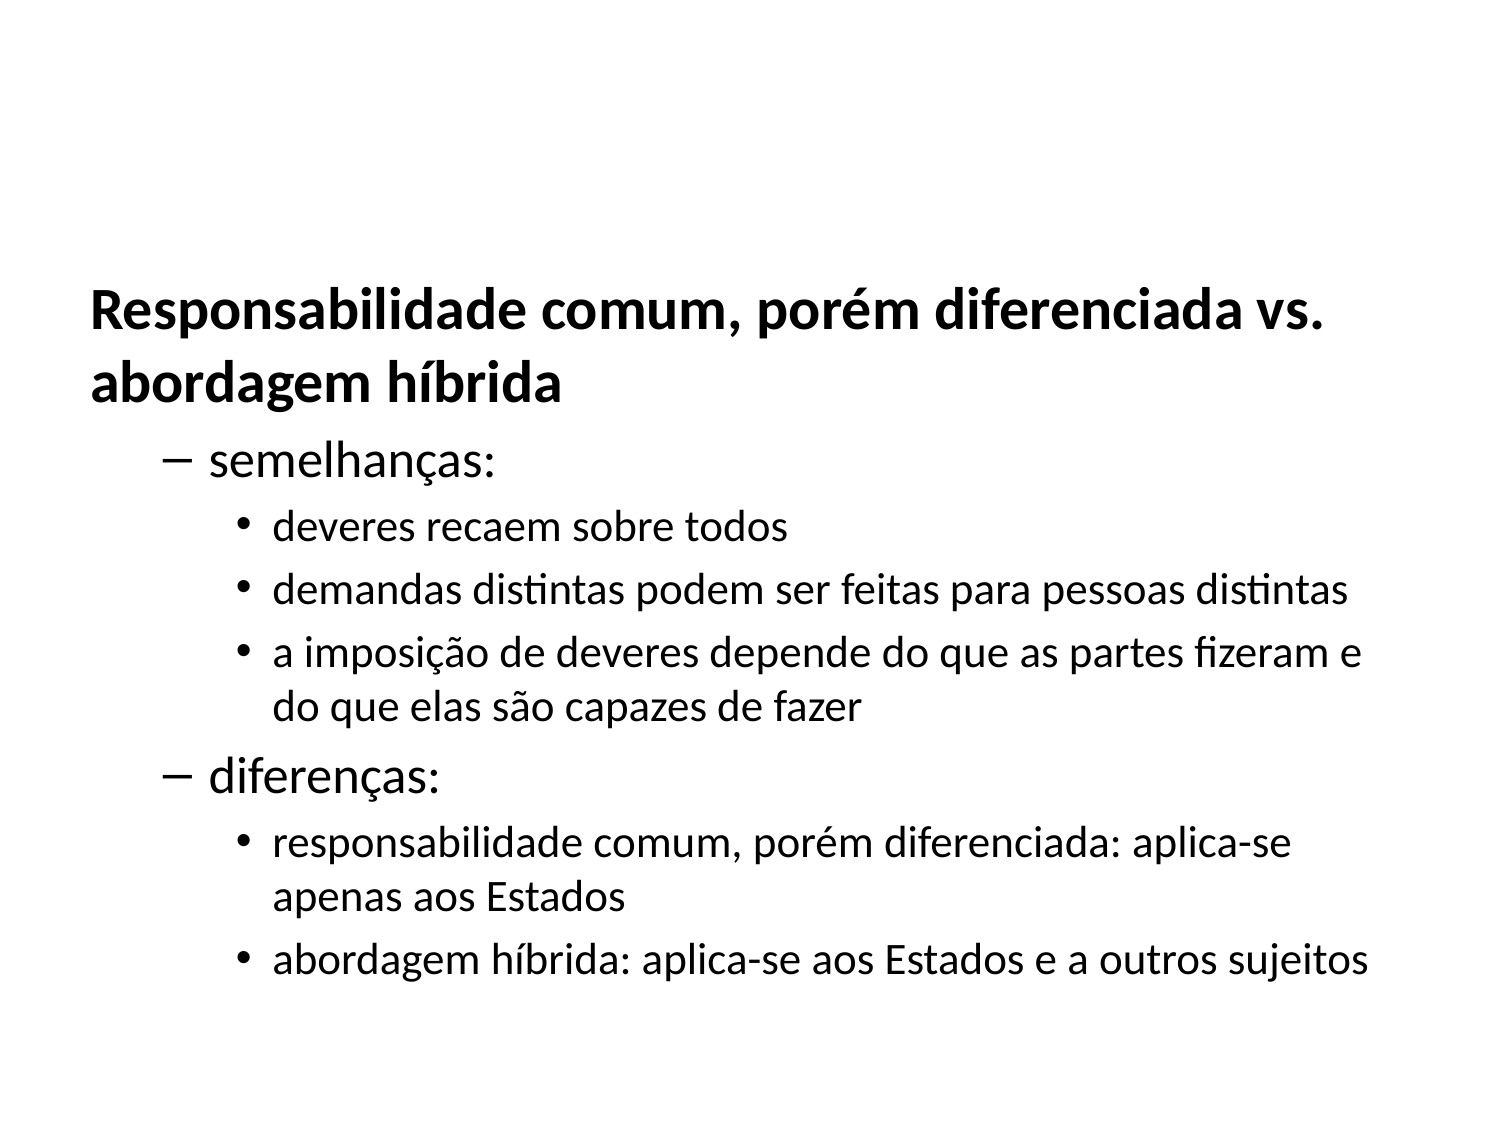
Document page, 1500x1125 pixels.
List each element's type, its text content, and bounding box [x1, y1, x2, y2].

list Responsabilidade comum, porém diferenciada vs. abordagem híbrida semelhanças: deveres recaem sobre todos demandas distintas podem ser feitas para pessoas distintas a imposição de deveres depende do que as partes fizeram e do que elas são capazes de fazer diferenças: responsabilidade comum, porém diferenciada: aplica-se apenas aos Estados abordagem híbrida: aplica-se aos Estados e a outros sujeitos [75, 262, 1425, 1005]
